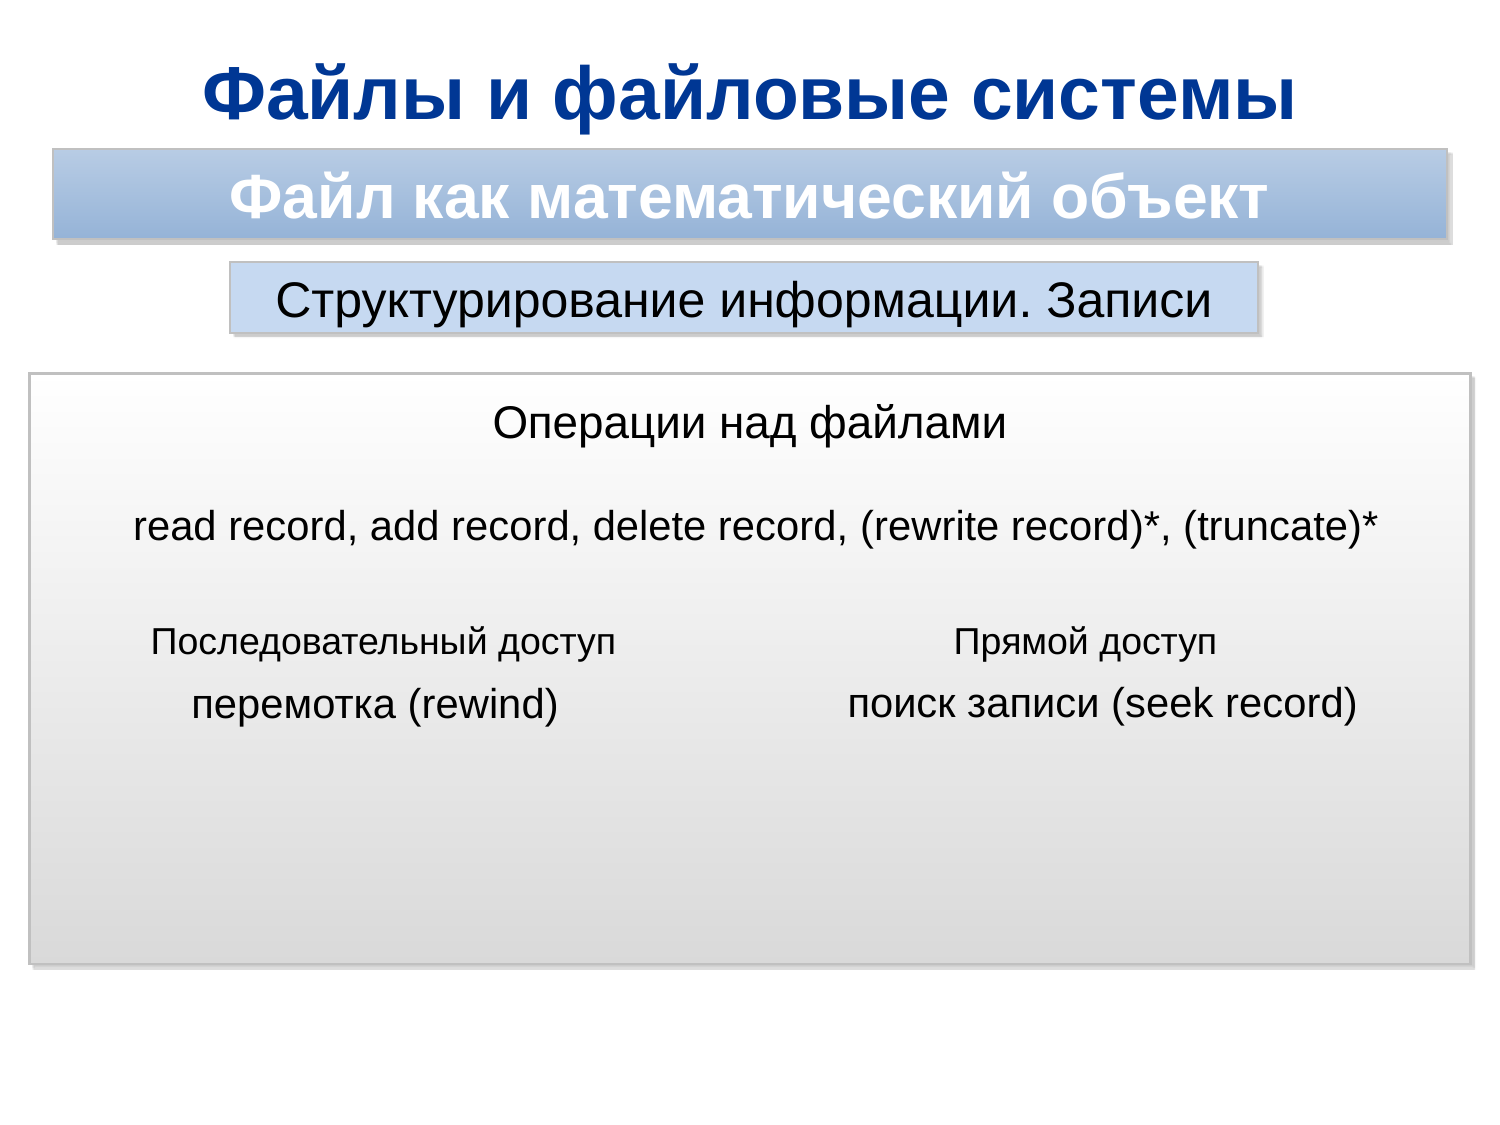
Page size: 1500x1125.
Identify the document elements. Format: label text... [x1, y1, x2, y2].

text_box [29, 373, 1471, 965]
text_box перемотка (rewind) [176, 669, 591, 735]
text_box Последовательный доступ [135, 609, 644, 670]
text_box read record, add record, delete record, (rewrite record)*, (truncate)* [112, 491, 1400, 557]
text_box Файл как математический объект [53, 149, 1447, 239]
text_box Операции над файлами [171, 385, 1329, 456]
text_box поиск записи (seek record) [832, 668, 1400, 734]
title Файлы и файловые системы [52, 38, 1448, 141]
text_box Структурирование информации. Записи [230, 262, 1258, 334]
text_box Прямой доступ [938, 609, 1247, 668]
